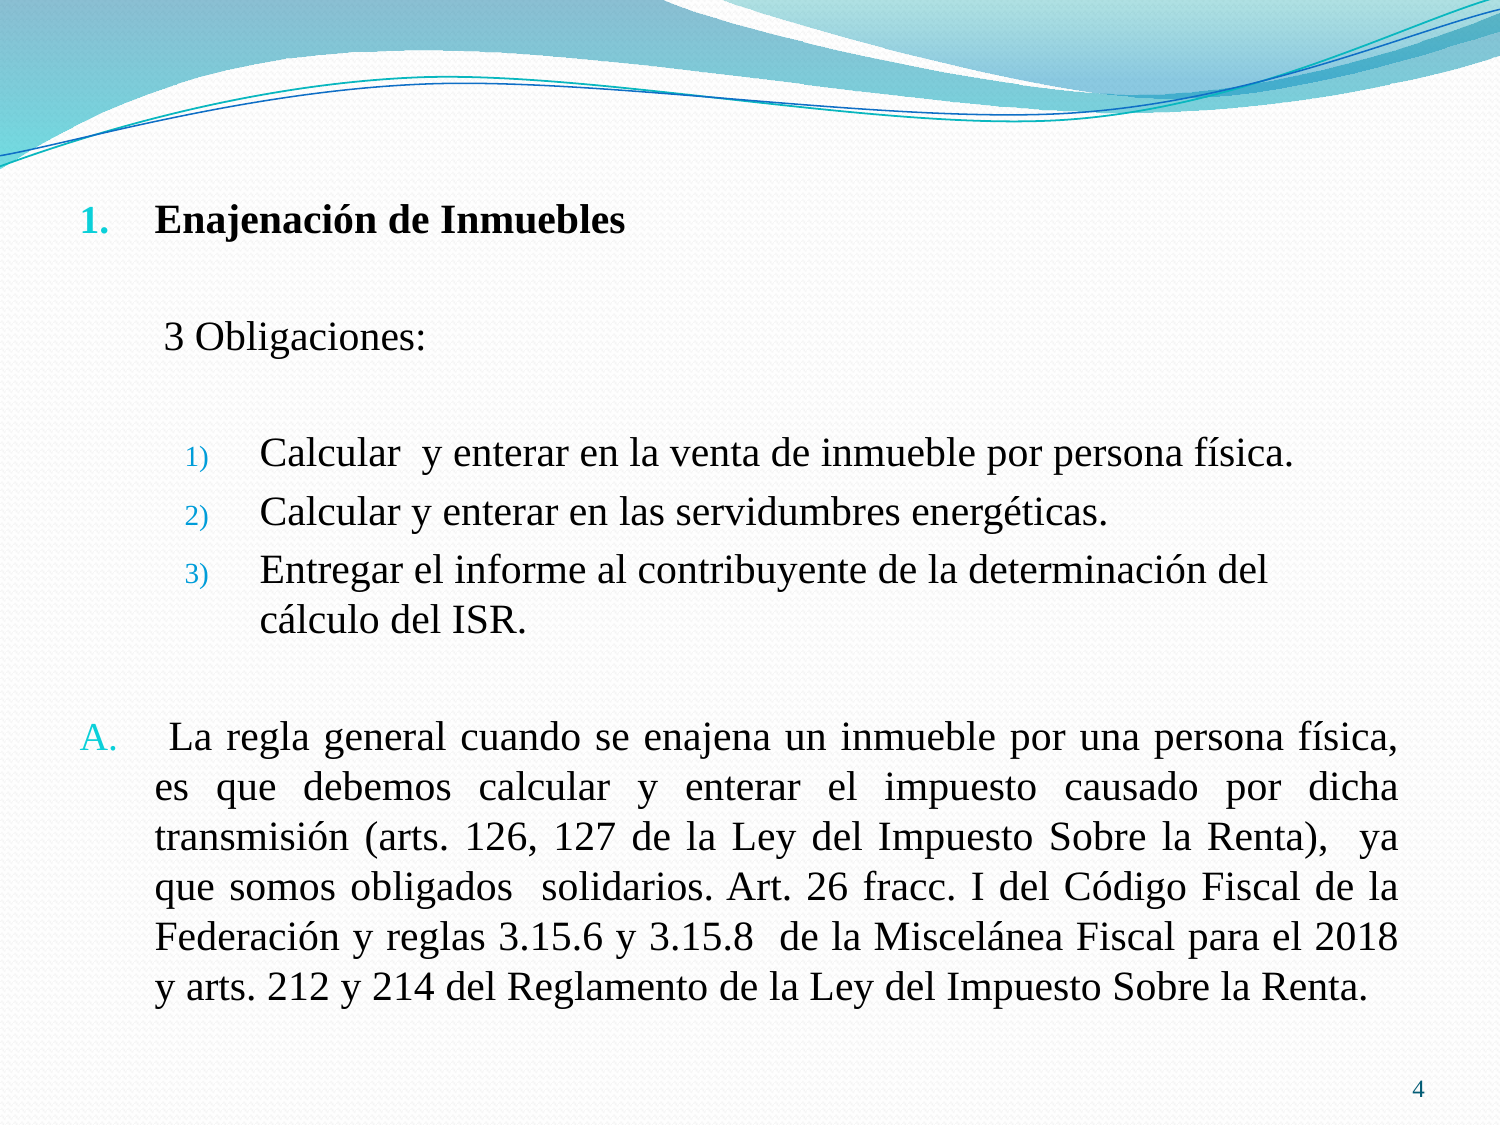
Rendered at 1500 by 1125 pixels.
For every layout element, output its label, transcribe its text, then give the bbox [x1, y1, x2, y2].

slide_number 4 [1299, 1042, 1425, 1103]
list Enajenación de Inmuebles 3 Obligaciones: Calcular y enterar en la venta de inmueble por persona física. Calcular y enterar en las servidumbres energéticas. Entregar el informe al contribuyente de la determinación del cálculo del ISR. La regla general cuando se enajena un inmueble por una persona física, es que debemos calcular y enterar el impuesto causado por dicha transmisión (arts. 126, 127 de la Ley del Impuesto Sobre la Renta), ya que somos obligados solidarios. Art. 26 fracc. I del Código Fiscal de la Federación y reglas 3.15.6 y 3.15.8 de la Miscelánea Fiscal para el 2018 y arts. 212 y 214 del Reglamento de la Ley del Impuesto Sobre la Renta. [64, 184, 1415, 1024]
